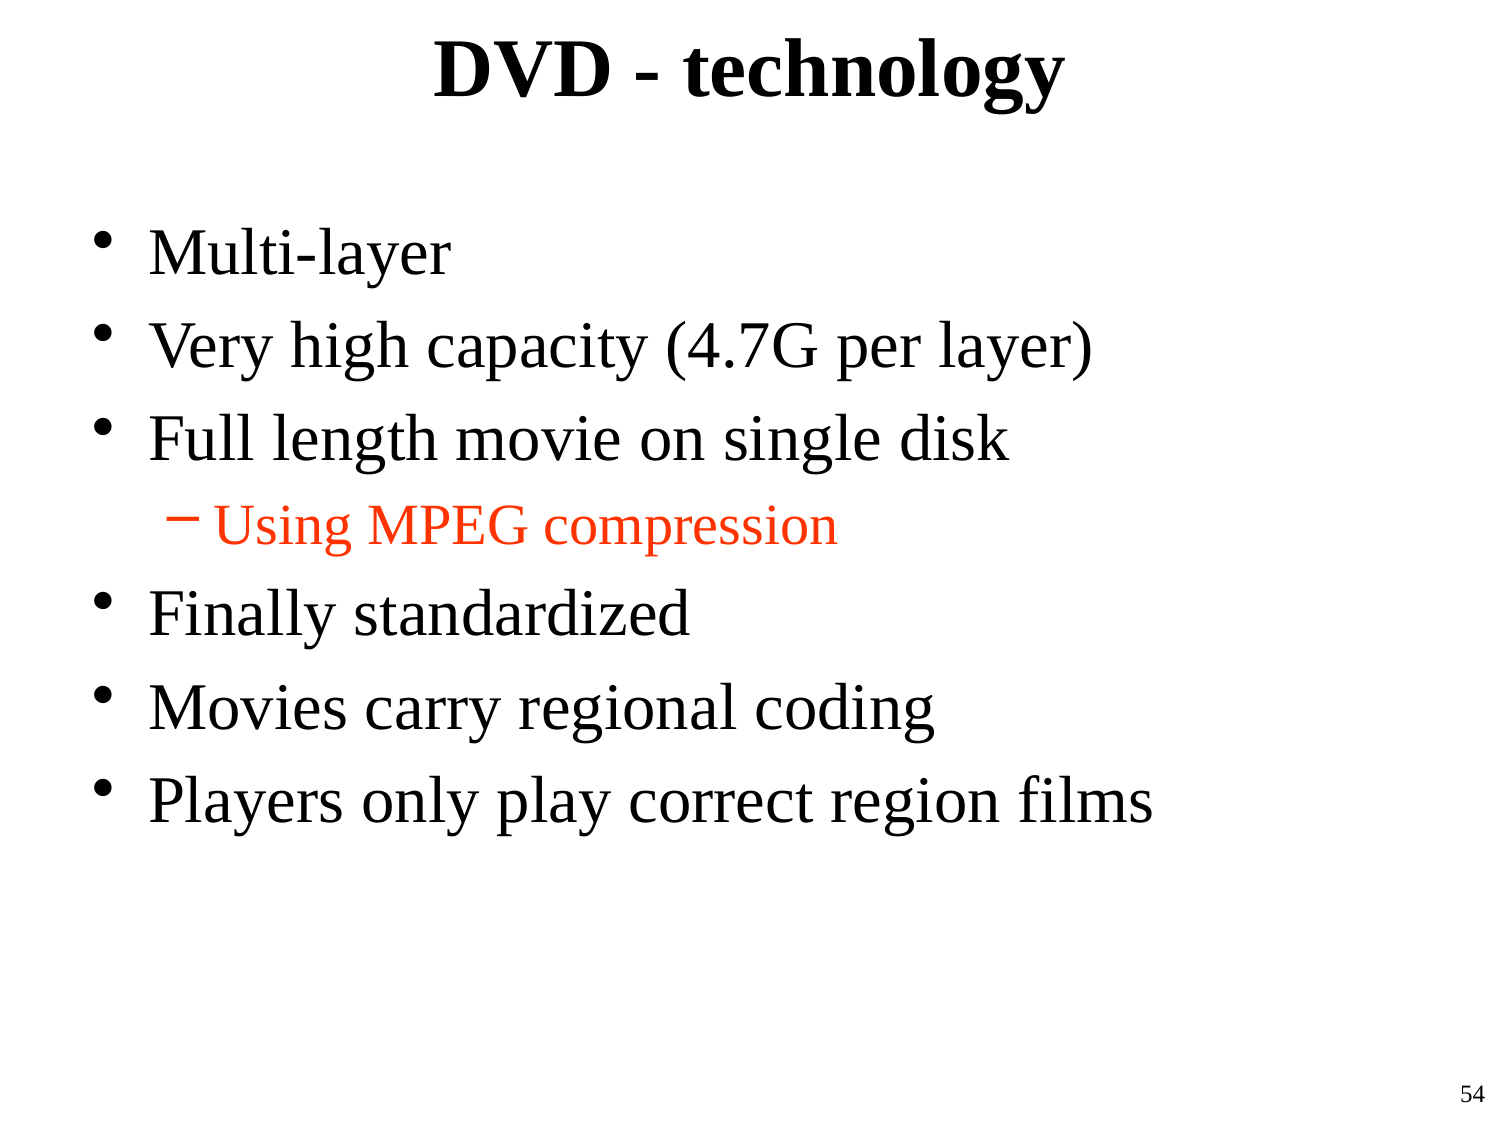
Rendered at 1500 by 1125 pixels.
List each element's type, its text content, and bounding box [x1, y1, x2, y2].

slide_number 54 [1186, 1069, 1500, 1125]
list Multi-layer Very high capacity (4.7G per layer) Full length movie on single disk Using MPEG compression Finally standardized Movies carry regional coding Players only play correct region films [76, 200, 1419, 1125]
title DVD - technology [0, 0, 1500, 126]
